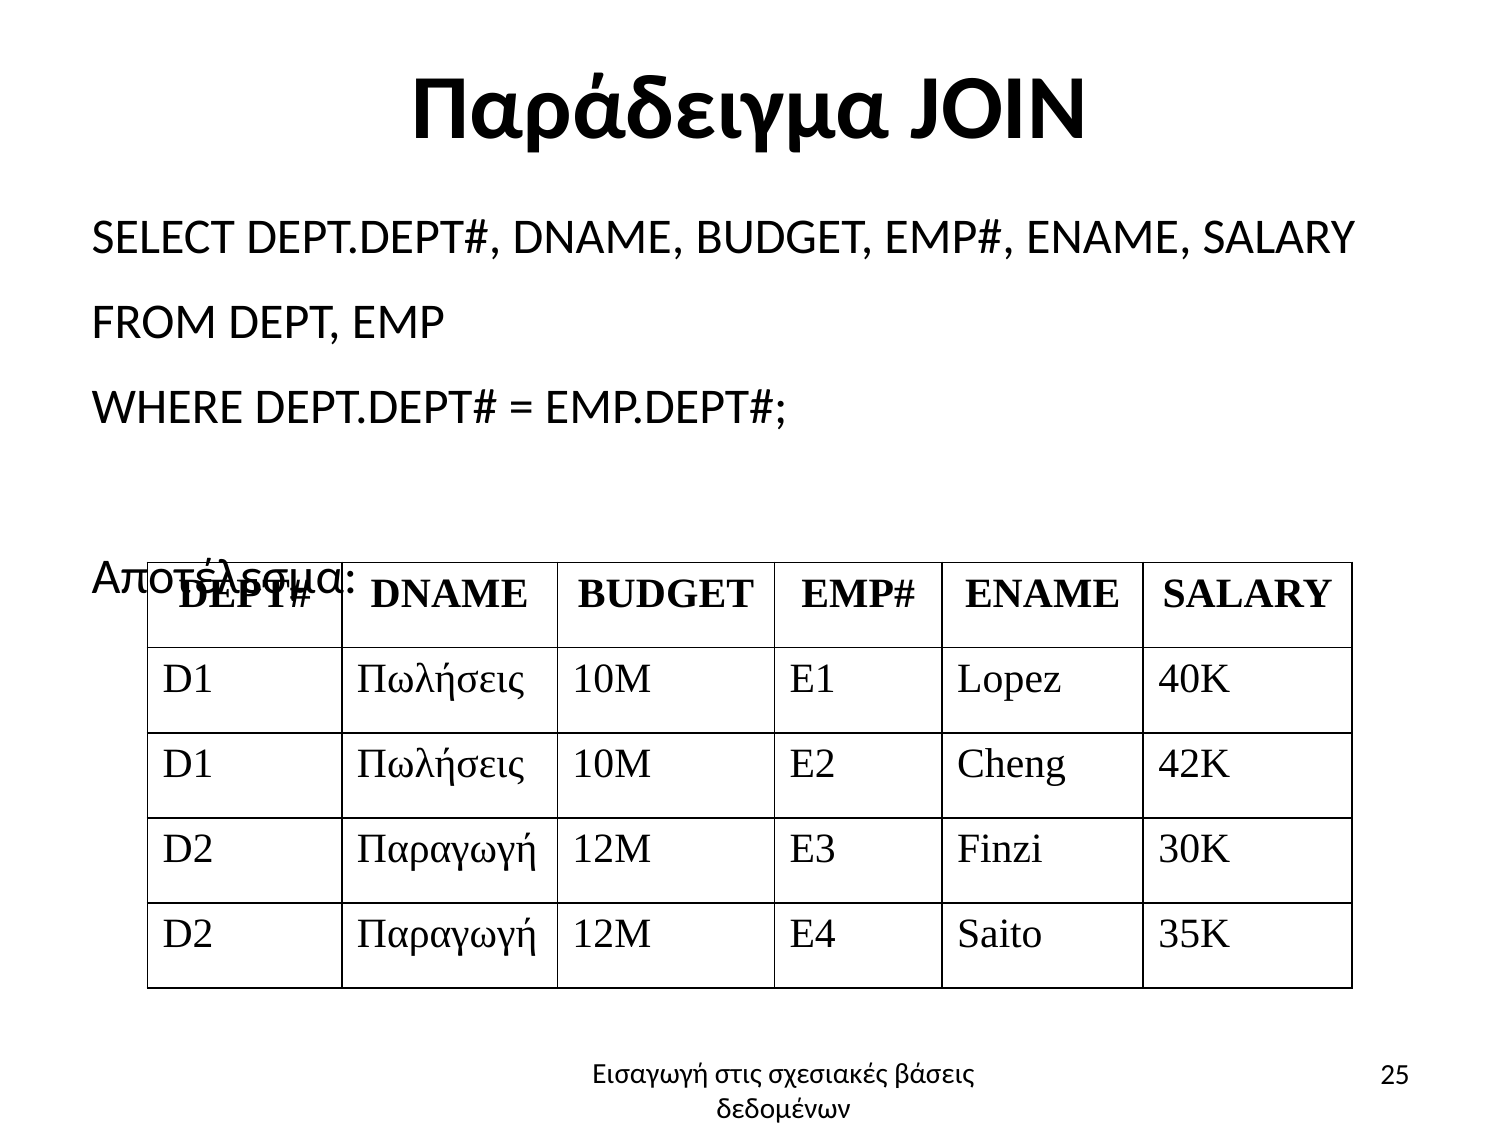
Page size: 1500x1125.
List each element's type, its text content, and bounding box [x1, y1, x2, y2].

table_header DEPT# [148, 563, 341, 647]
table_cell Πωλήσεις [343, 734, 557, 817]
table_cell Saito [943, 904, 1142, 987]
table_cell 10M [558, 648, 774, 732]
table_cell 30K [1144, 819, 1351, 902]
table_header SALARY [1144, 563, 1351, 647]
table_cell E1 [775, 648, 941, 732]
table_header EMP# [775, 563, 941, 647]
table_cell 12M [558, 904, 774, 987]
table_cell D1 [148, 734, 341, 817]
table_cell D2 [148, 904, 341, 987]
table_cell 42K [1144, 734, 1351, 817]
table_cell 10M [558, 734, 774, 817]
table_cell E3 [775, 819, 941, 902]
table_cell E2 [775, 734, 941, 817]
table_cell D1 [148, 648, 341, 732]
table_cell Finzi [943, 819, 1142, 902]
text_box Εισαγωγή στις σχεσιακές βάσεις δεδομένων [521, 1046, 1046, 1125]
table_cell Lopez [943, 648, 1142, 732]
list SELECT DEPT.DEPT#, DNAME, BUDGET, EMP#, ENAME, SALARY FROM DEPT, EMP WHERE DEPT.DEPT# = EMP.DEPT#; Αποτέλεσμα: [76, 196, 1436, 445]
table_cell 40K [1144, 648, 1351, 732]
table_cell Παραγωγή [343, 819, 557, 902]
title Παράδειγμα JOIN [76, 7, 1424, 196]
table_header BUDGET [558, 563, 774, 647]
table_cell Cheng [943, 734, 1142, 817]
table_cell D2 [148, 819, 341, 902]
table_cell 35K [1144, 904, 1351, 987]
table_header ENAME [943, 563, 1142, 647]
table_cell 12M [558, 819, 774, 902]
table_cell E4 [775, 904, 941, 987]
slide_number 25 [1074, 1042, 1425, 1103]
table_cell Παραγωγή [343, 904, 557, 987]
table_cell Πωλήσεις [343, 648, 557, 732]
table_header DNAME [343, 563, 557, 647]
